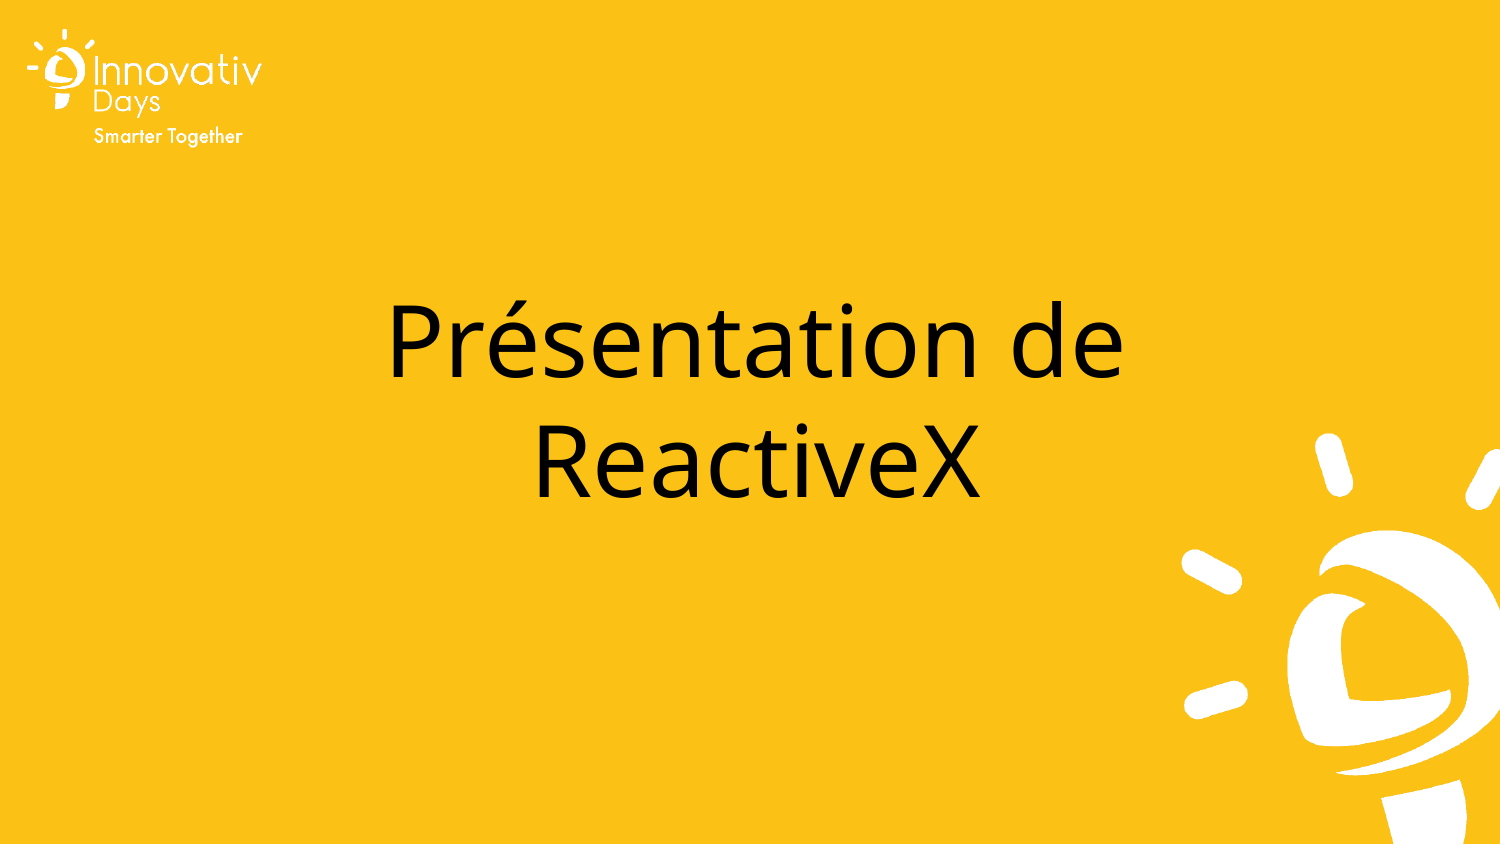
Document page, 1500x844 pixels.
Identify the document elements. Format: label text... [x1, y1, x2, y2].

picture [0, 0, 1500, 844]
subtitle Présentation de ReactiveX [135, 161, 1376, 753]
